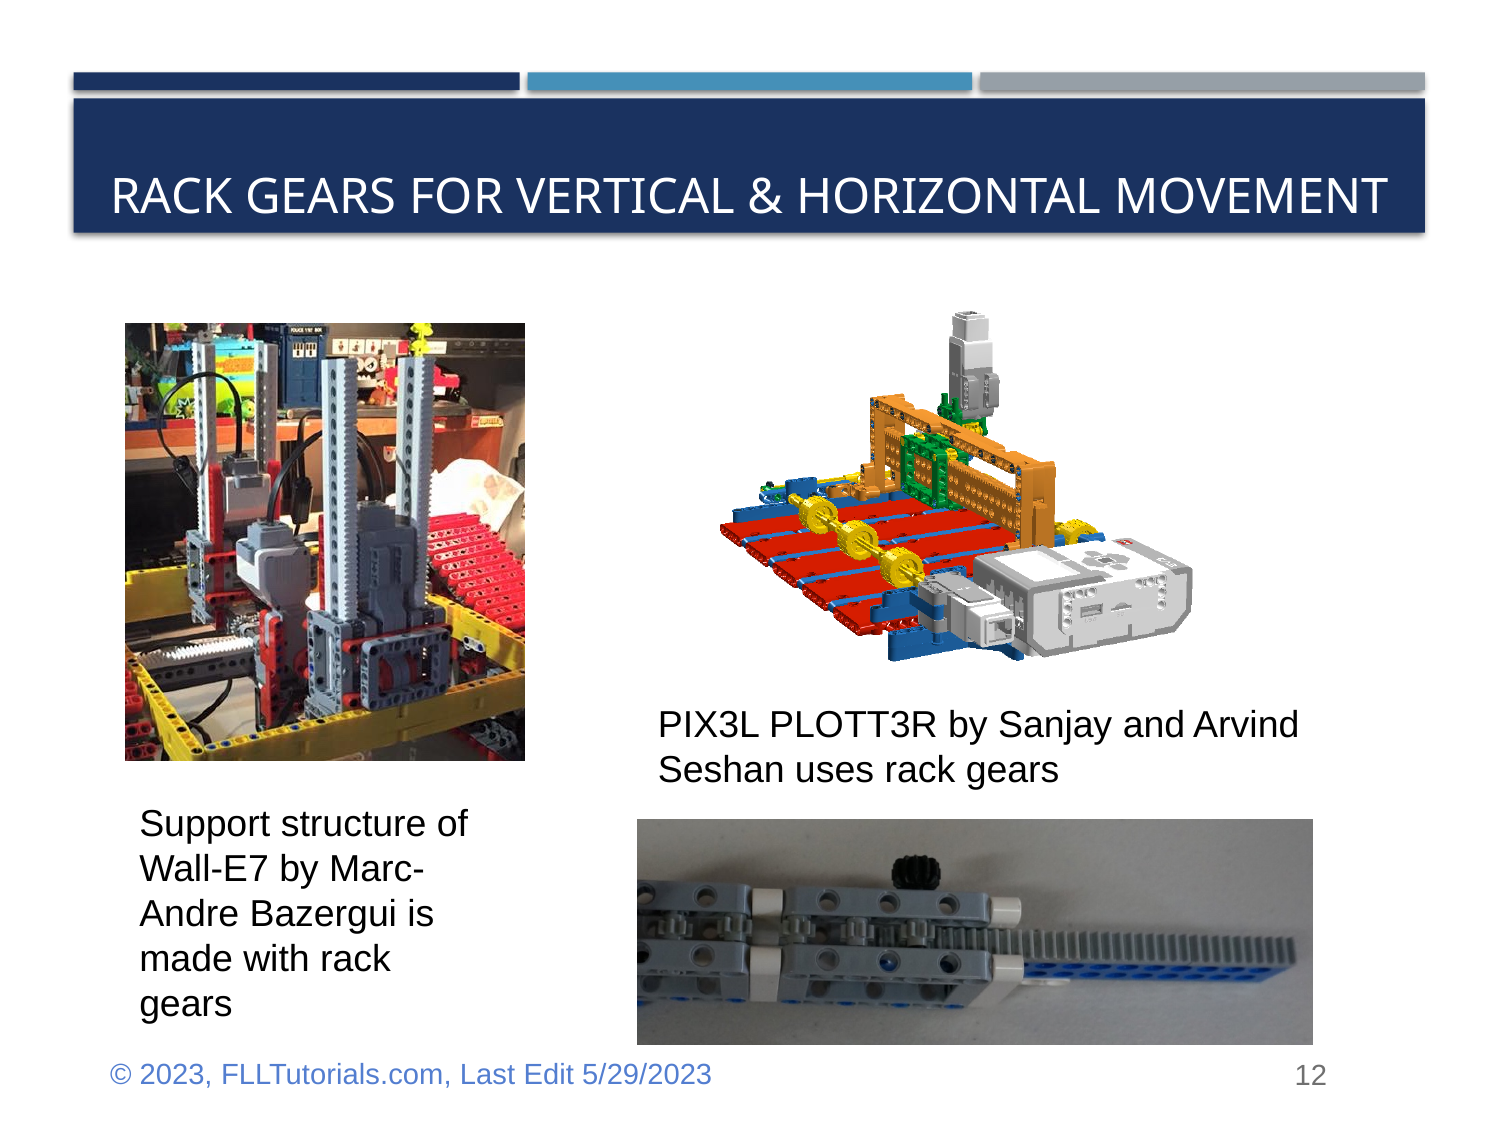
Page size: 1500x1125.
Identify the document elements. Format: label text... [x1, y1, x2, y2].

text_box PIX3L PLOTT3R by Sanjay and Arvind Seshan uses rack gears [643, 692, 1317, 798]
text_box Support structure of Wall-E7 by Marc-Andre Bazergui is made with rack gears [124, 791, 488, 1032]
slide_number 12 [1279, 1048, 1406, 1109]
footer © 2023, FLLTutorials.com, Last Edit 5/29/2023 [95, 1047, 1025, 1108]
picture [124, 286, 526, 761]
title RACK GEARS For Vertical & Horizontal Movement [95, 99, 1406, 231]
picture [636, 819, 1313, 1046]
picture [711, 267, 1202, 693]
